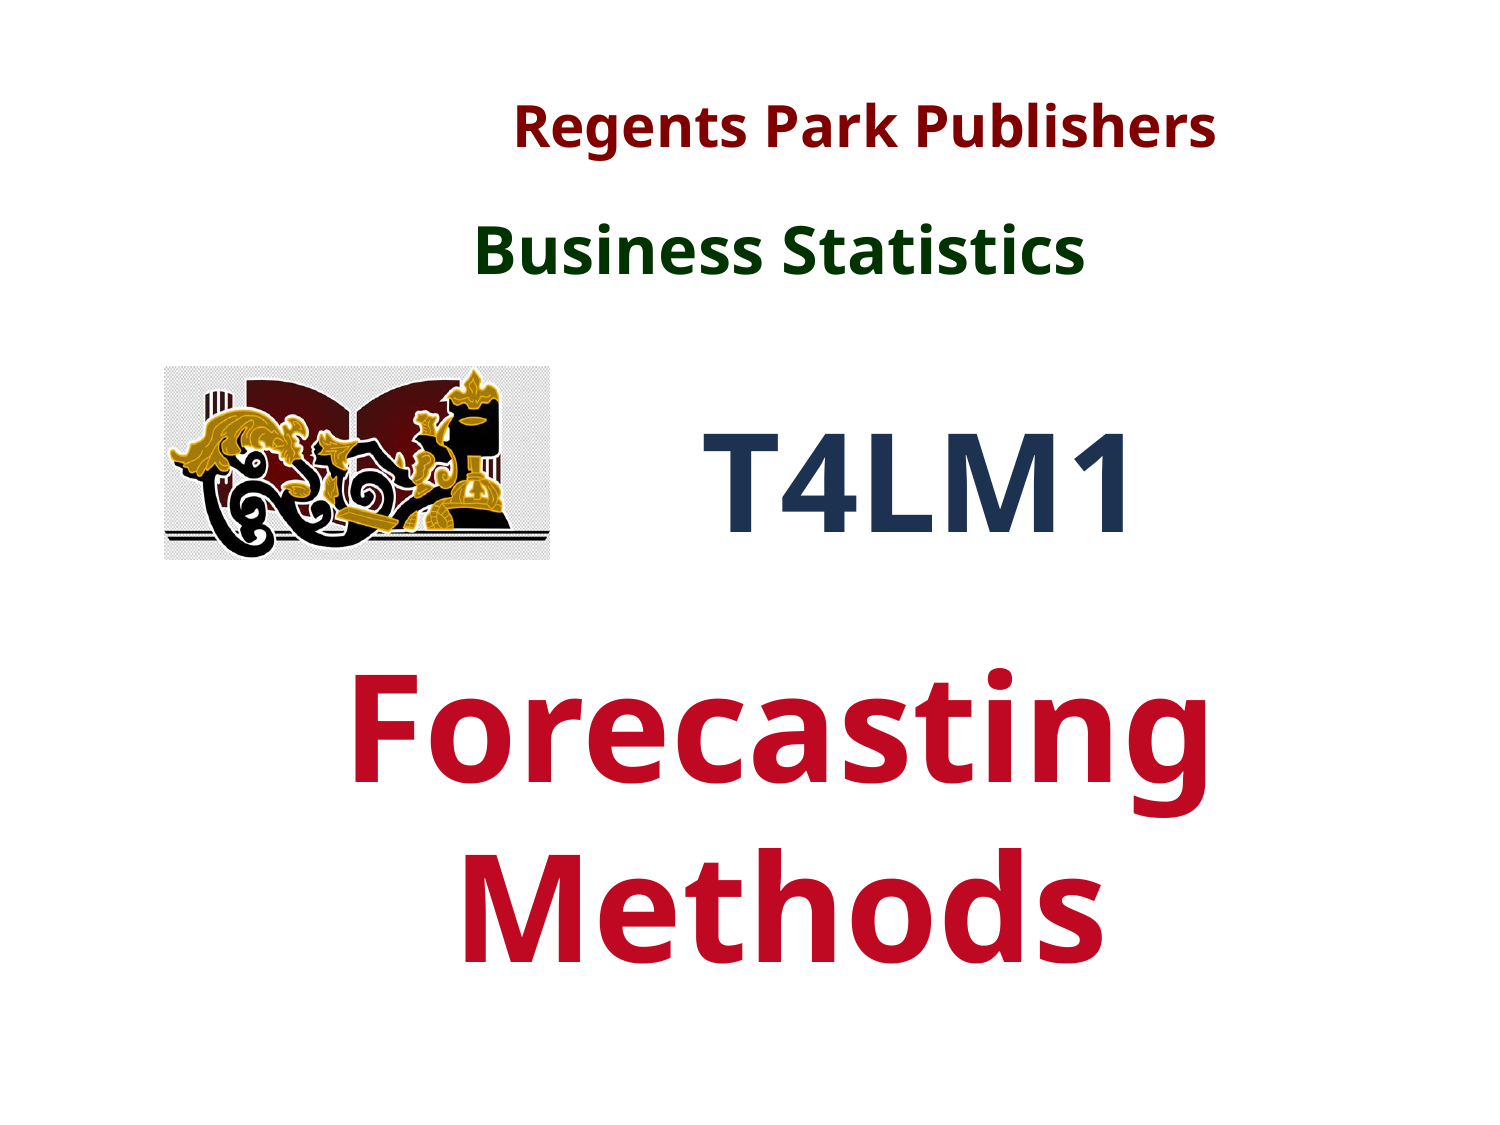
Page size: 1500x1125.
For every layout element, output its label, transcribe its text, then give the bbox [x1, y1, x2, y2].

text_box Business Statistics [297, 168, 1254, 296]
text_box T4LM1 [677, 387, 1161, 567]
picture [164, 366, 550, 560]
text_box Forecasting Methods [129, 691, 1422, 824]
text_box Regents Park Publishers [303, 82, 1249, 167]
text_box [282, 824, 1293, 900]
